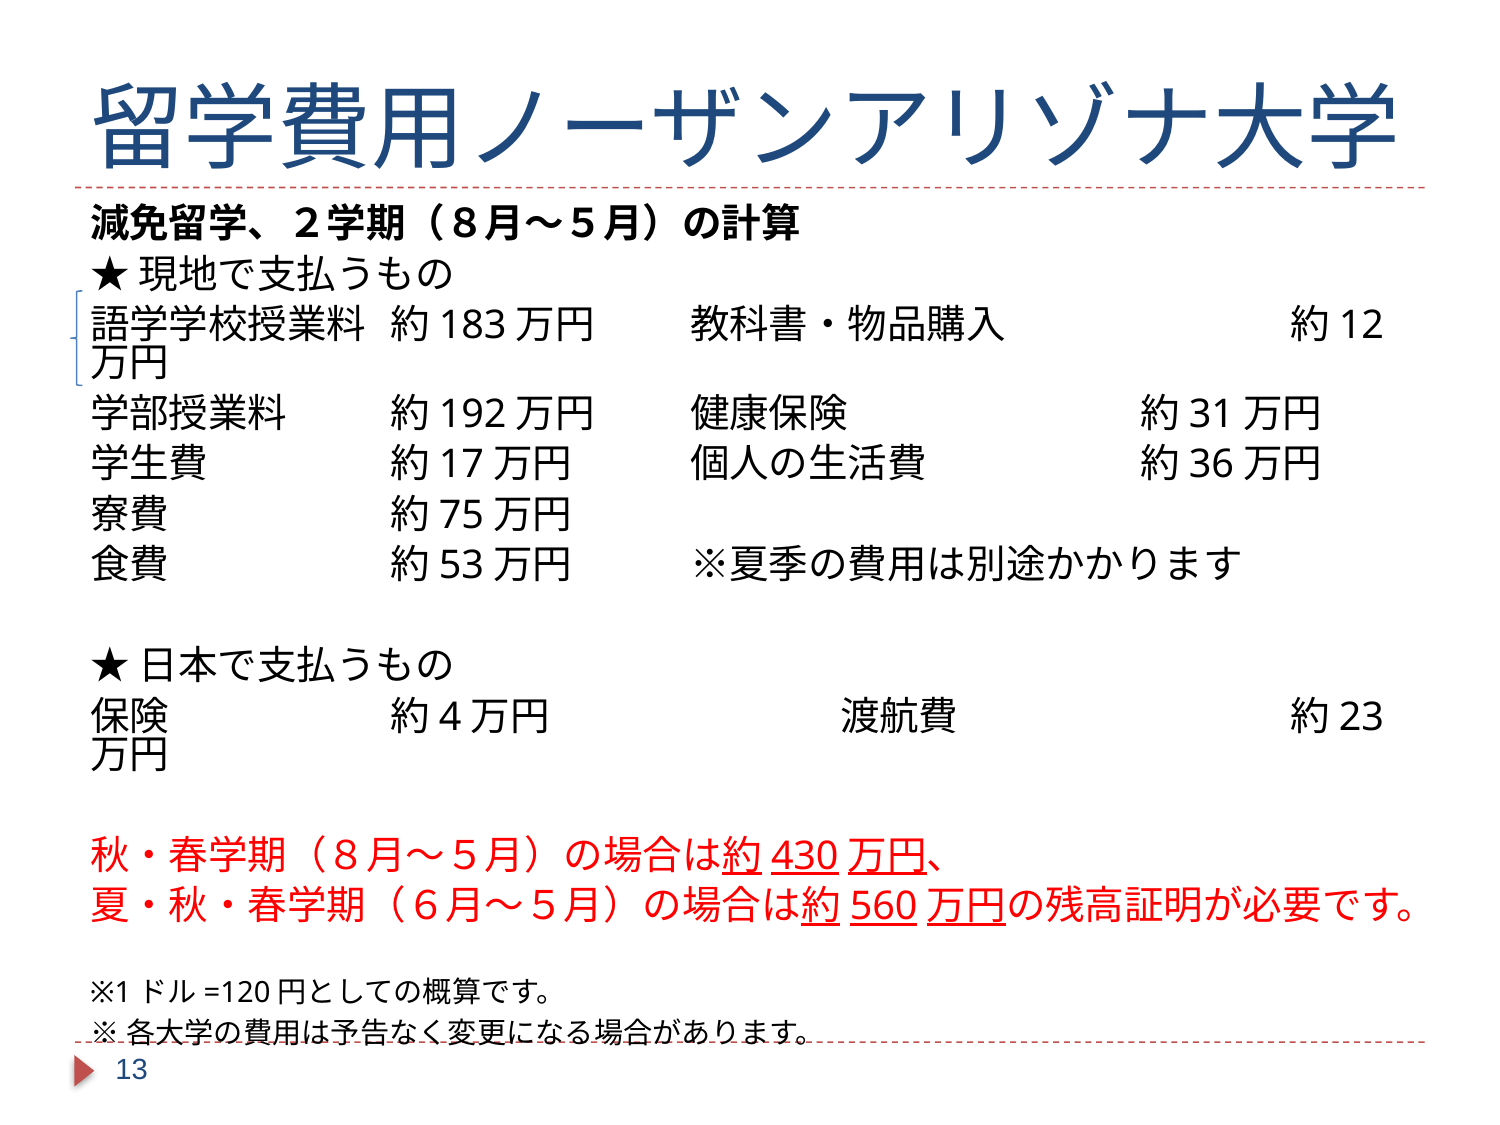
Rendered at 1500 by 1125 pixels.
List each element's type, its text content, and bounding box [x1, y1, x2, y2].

slide_number 13 [100, 1042, 426, 1103]
text_box [69, 290, 83, 387]
title 留学費用ノーザンアリゾナ大学 [75, 24, 1425, 188]
list 減免留学、２学期（８月～５月）の計算 ★現地で支払うもの 語学学校授業料 約183万円 教科書・物品購入 約12万円 学部授業料 約192万円 健康保険 約31万円 学生費 約17万円 個人の生活費 約36万円 寮費 約75万円 食費 約53万円 ※夏季の費用は別途かかります ★日本で支払うもの 保険 約4万円 渡航費 約23万円 秋・春学期（８月～５月）の場合は約430万円、 夏・秋・春学期（６月～５月）の場合は約560万円の残高証明が必要です。 ※1ドル=120円としての概算です。 ※各大学の費用は予告なく変更になる場合があります。 [75, 200, 1425, 1010]
